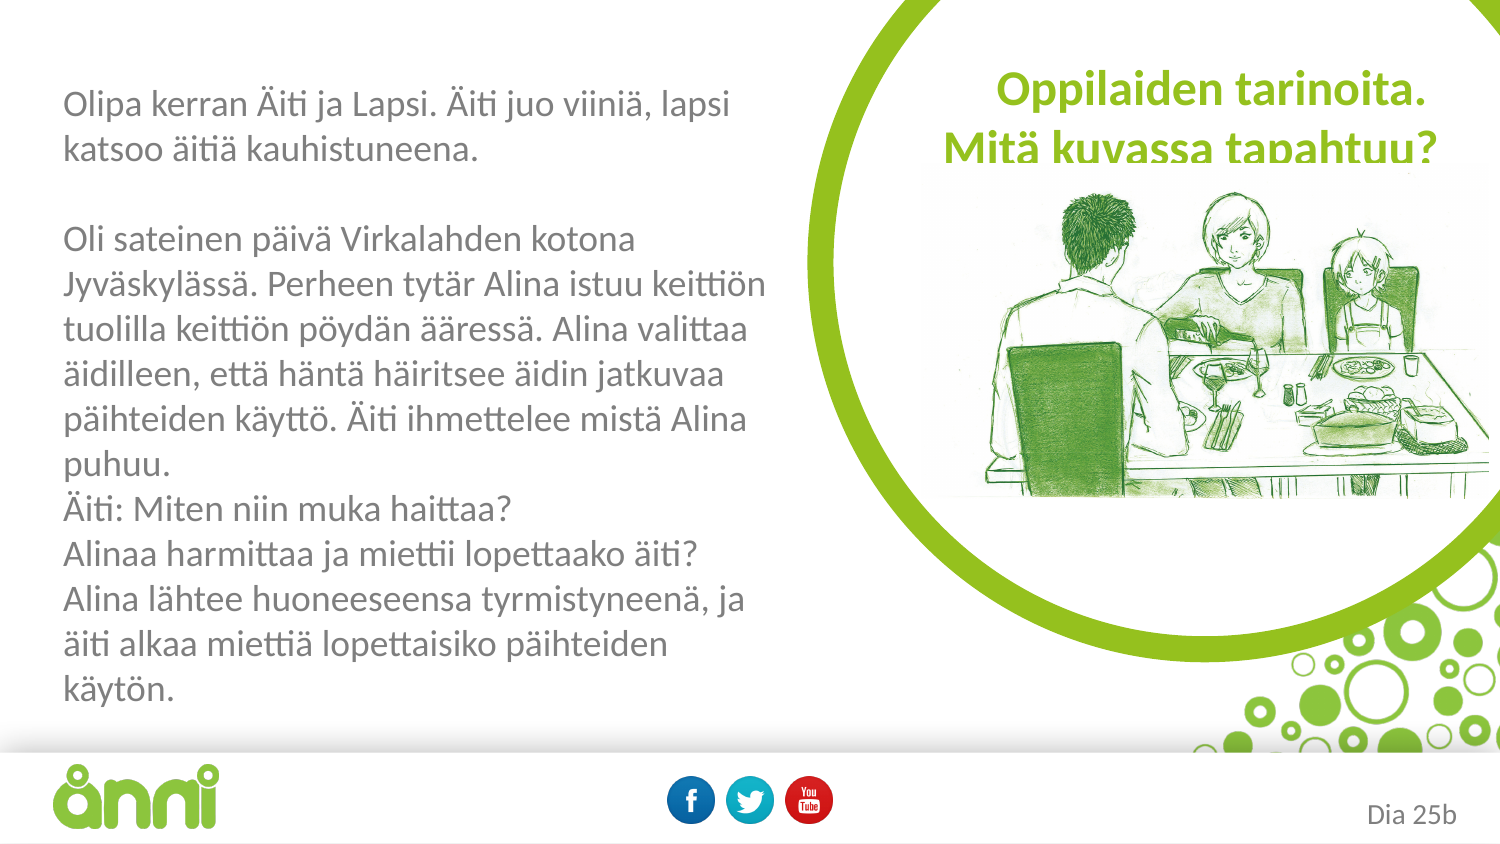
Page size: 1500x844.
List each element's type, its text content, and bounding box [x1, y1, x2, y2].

picture [667, 776, 715, 824]
picture [785, 776, 833, 824]
picture [53, 764, 219, 829]
text_box Oppilaiden tarinoita. Mitä kuvassa tapahtuu? [887, 47, 1454, 183]
text_box [818, 0, 1500, 652]
picture [1161, 515, 1500, 752]
text_box Dia 25b [1352, 787, 1495, 838]
picture [726, 776, 774, 824]
picture [921, 163, 1489, 500]
text_box Olipa kerran Äiti ja Lapsi. Äiti juo viiniä, lapsi katsoo äitiä kauhistuneena. Oli sateinen päivä Virkalahden kotona Jyväskylässä. Perheen tytär Alina istuu keittiön tuolilla keittiön pöydän ääressä. Alina valittaa äidilleen, että häntä häiritsee äidin jatkuvaa päihteiden käyttö. Äiti ihmettelee mistä Alina puhuu. Äiti: Miten niin muka haittaa? Alinaa harmittaa ja miettii lopettaako äiti? Alina lähtee huoneeseensa tyrmistyneenä, ja äiti alkaa miettiä lopettaisiko päihteiden käytön. [48, 71, 800, 717]
